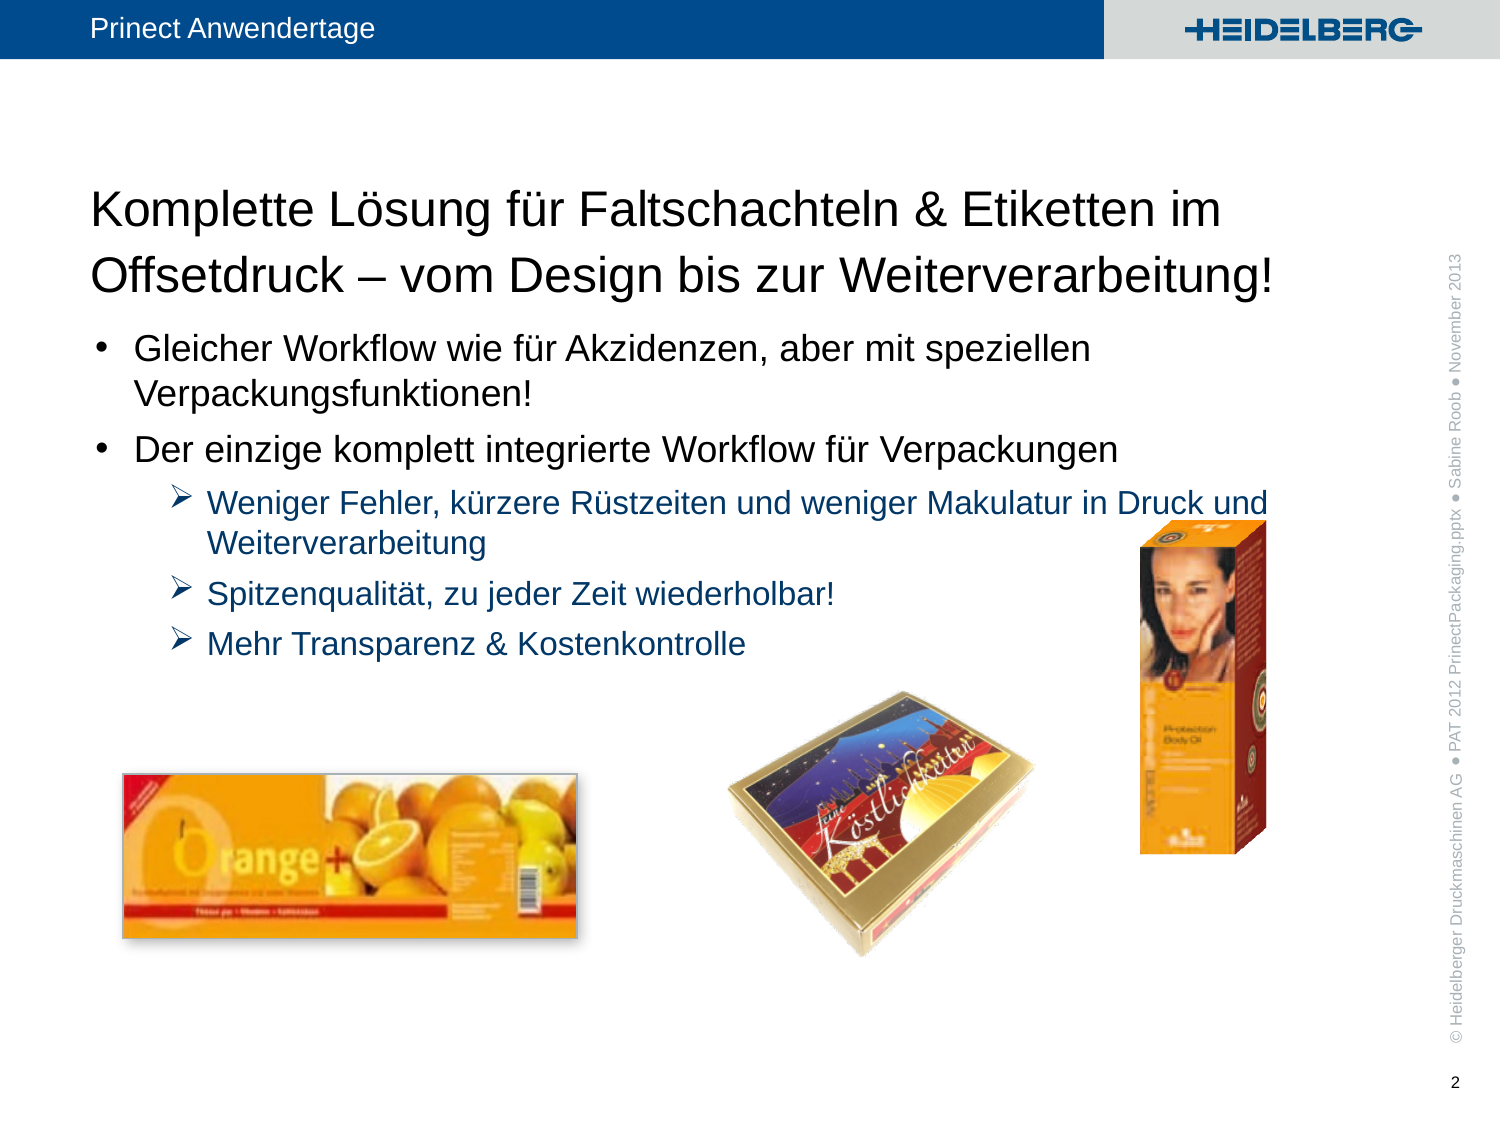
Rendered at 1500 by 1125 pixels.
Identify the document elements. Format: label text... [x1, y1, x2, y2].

slide_number 2 [1125, 1052, 1475, 1113]
footer ● PAT 2012 PrinectPackaging.pptx ● Sabine Roob ● November 2013 [1439, 155, 1469, 782]
picture [726, 689, 1036, 958]
picture [123, 774, 577, 939]
picture [1139, 519, 1268, 855]
title Komplette Lösung für Faltschachteln & Etiketten im Offsetdruck – vom Design bis zur Weiterverarbeitung! [74, 152, 1426, 316]
list Gleicher Workflow wie für Akzidenzen, aber mit speziellen Verpackungsfunktionen! Der einzige komplett integrierte Workflow für Verpackungen Weniger Fehler, kürzere Rüstzeiten und weniger Makulatur in Druck und Weiterverarbeitung Spitzenqualität, zu jeder Zeit wiederholbar! Mehr Transparenz & Kostenkontrolle [74, 316, 1426, 995]
